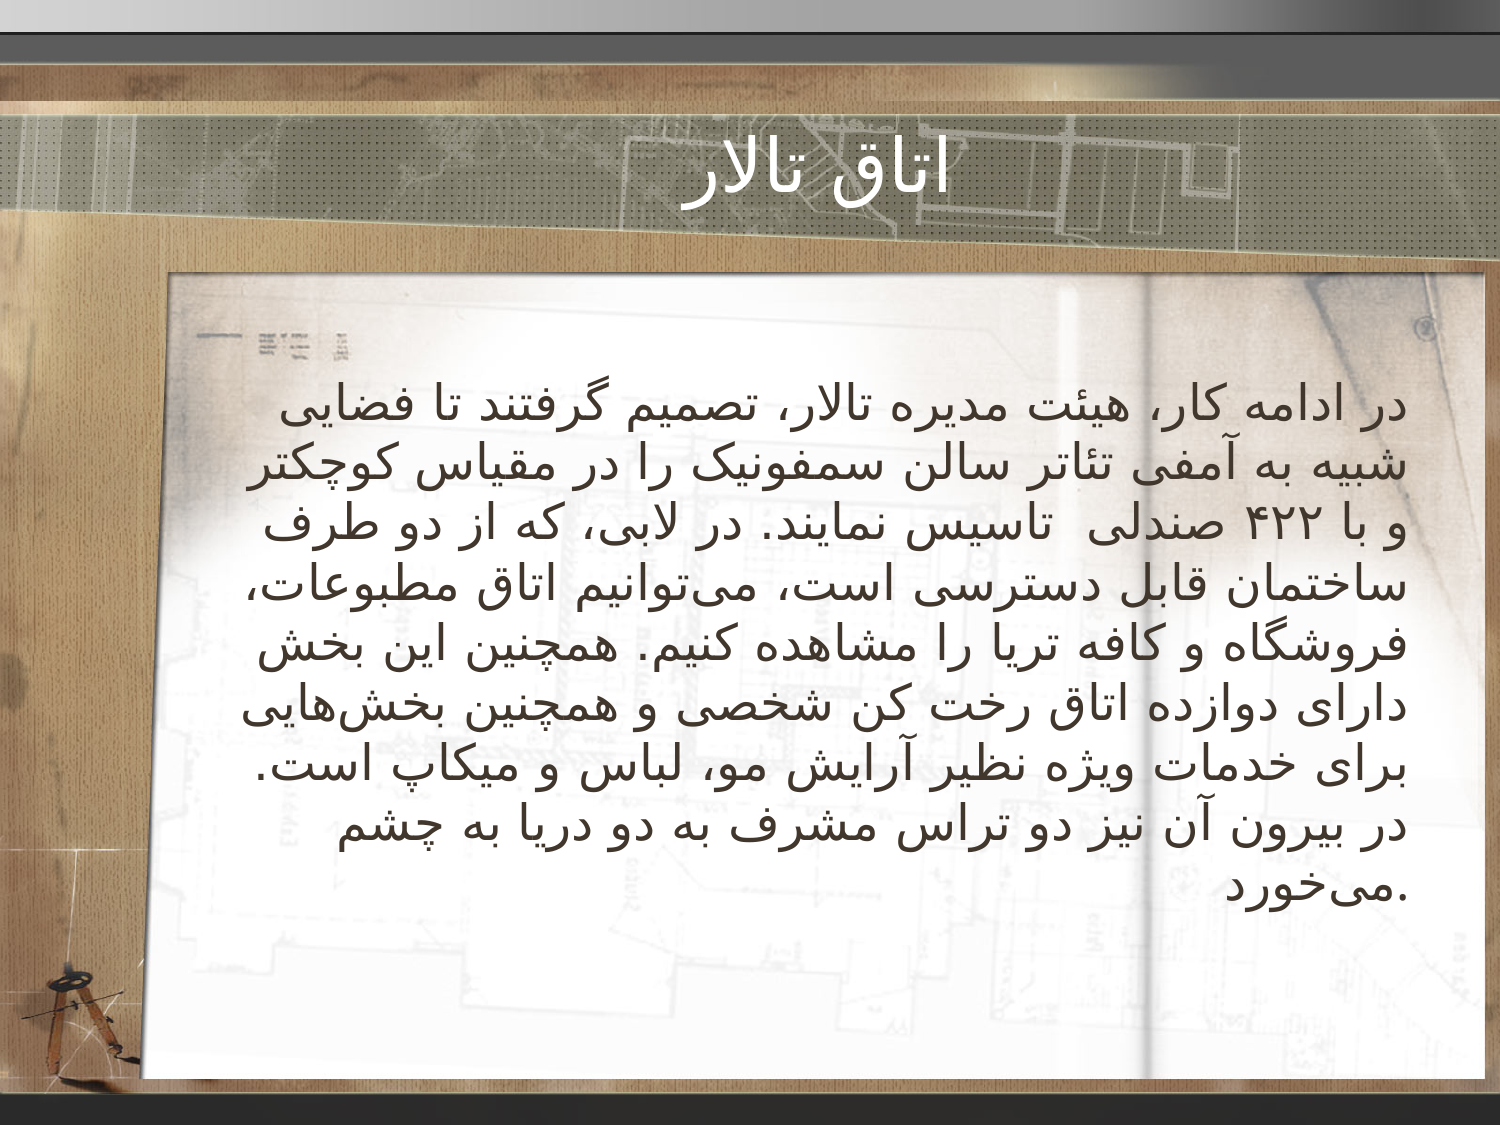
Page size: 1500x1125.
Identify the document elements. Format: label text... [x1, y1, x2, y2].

title اتاق تالار [212, 112, 1425, 213]
list در ادامه کار، هیئت مدیره تالار، تصمیم گرفتند تا فضایی شبیه به آمفی تئاتر سالن سمفونیک را در مقیاس کوچکتر و با ۴۲۲ صندلی تاسیس نمایند. در لابی، که از دو طرف ساختمان قابل دسترسی است، می‌توانیم اتاق مطبوعات، فروشگاه و کافه تریا را مشاهده کنیم. همچنین این بخش دارای دوازده اتاق رخت کن شخصی و همچنین بخش‌هایی برای خدمات ویژه نظیر آرایش مو، لباس و میکاپ است. در بیرون آن نیز دو تراس مشرف به دو دریا به چشم می‌خورد. [212, 362, 1425, 1093]
picture [0, 0, 1500, 1125]
